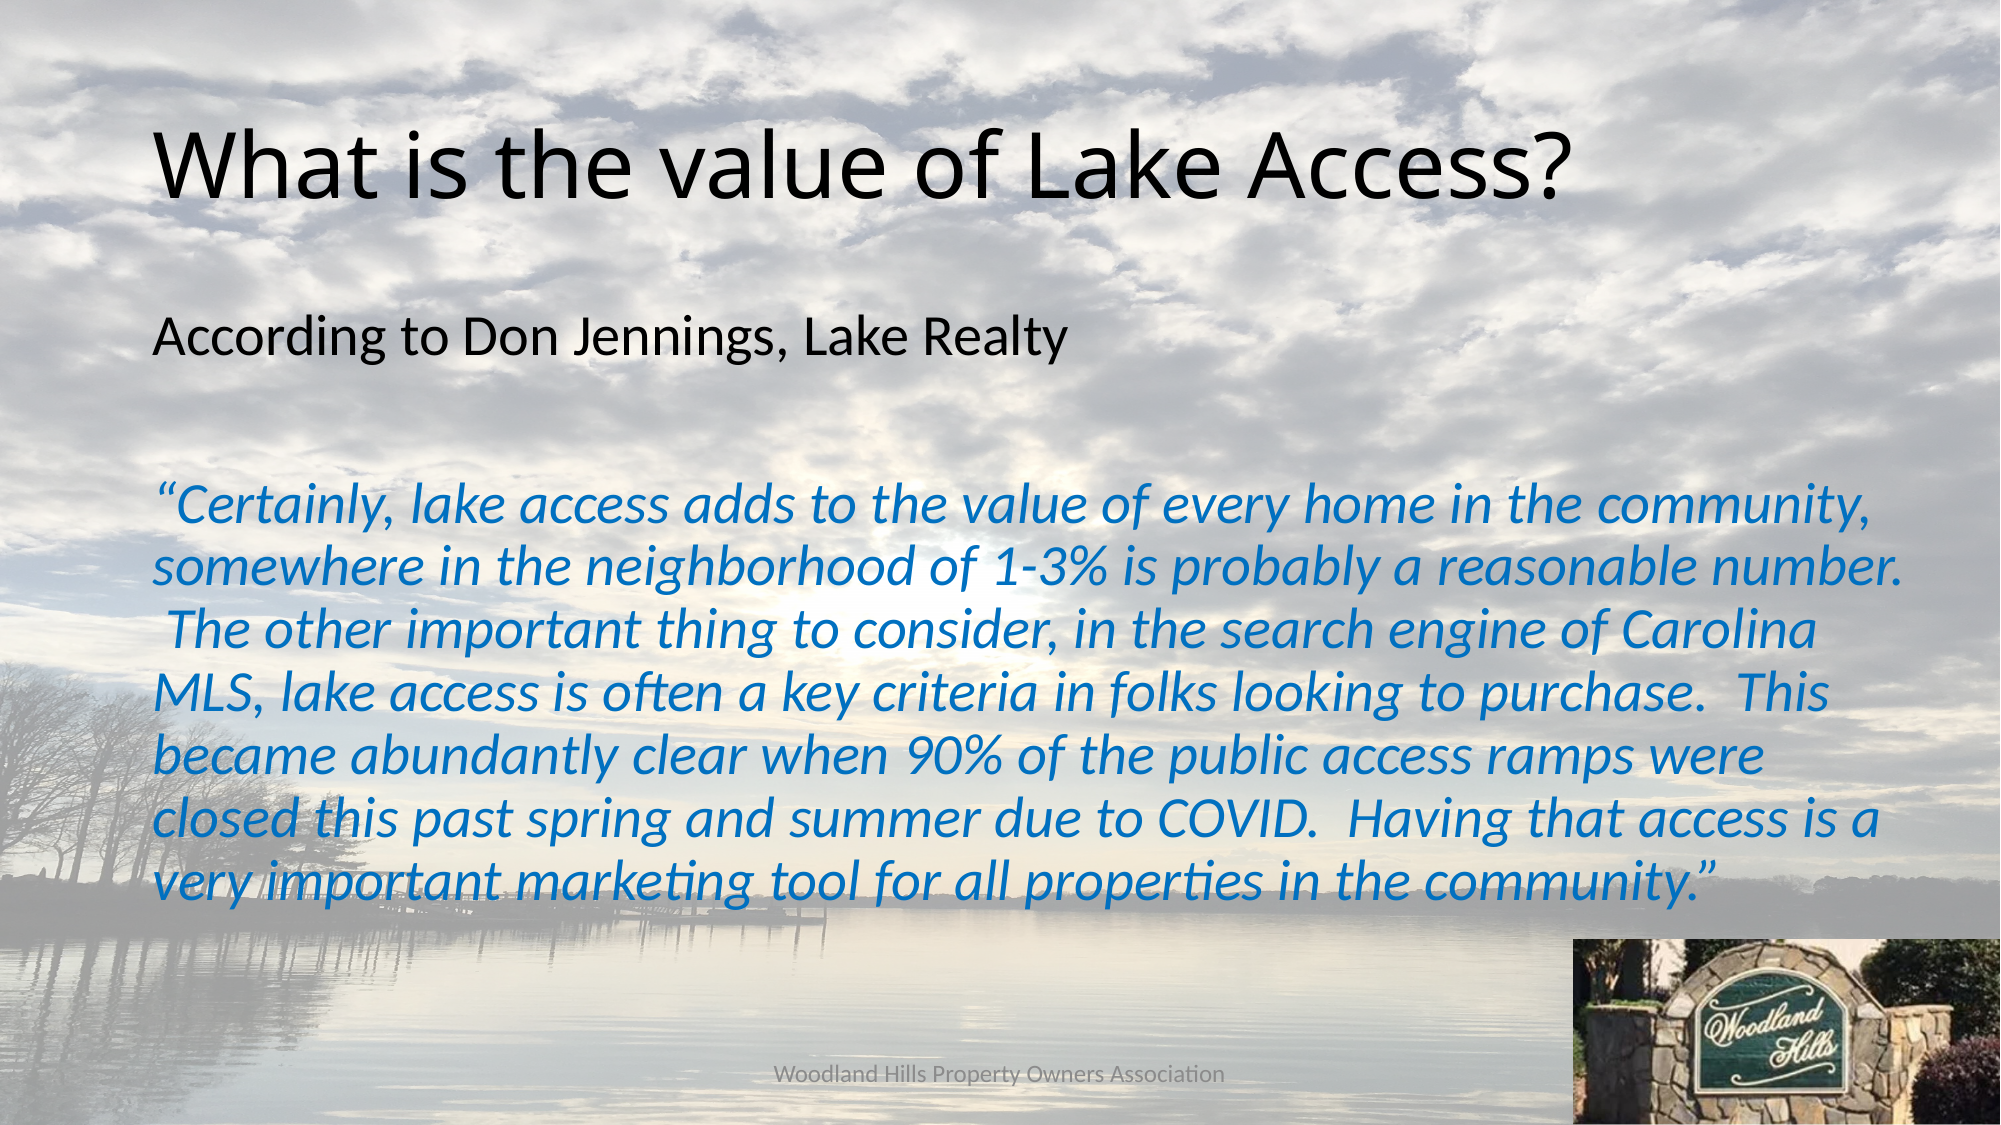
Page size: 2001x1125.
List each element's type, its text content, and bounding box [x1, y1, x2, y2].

footer Woodland Hills Property Owners Association [662, 1042, 1338, 1103]
title What is the value of Lake Access? [137, 59, 1863, 278]
list According to Don Jennings, Lake Realty “Certainly, lake access adds to the value of every home in the community, somewhere in the neighborhood of 1-3% is probably a reasonable number. The other important thing to consider, in the search engine of Carolina MLS, lake access is often a key criteria in folks looking to purchase. This became abundantly clear when 90% of the public access ramps were closed this past spring and summer due to COVID. Having that access is a very important marketing tool for all properties in the community.” [137, 297, 1929, 1020]
picture [1573, 939, 2000, 1125]
